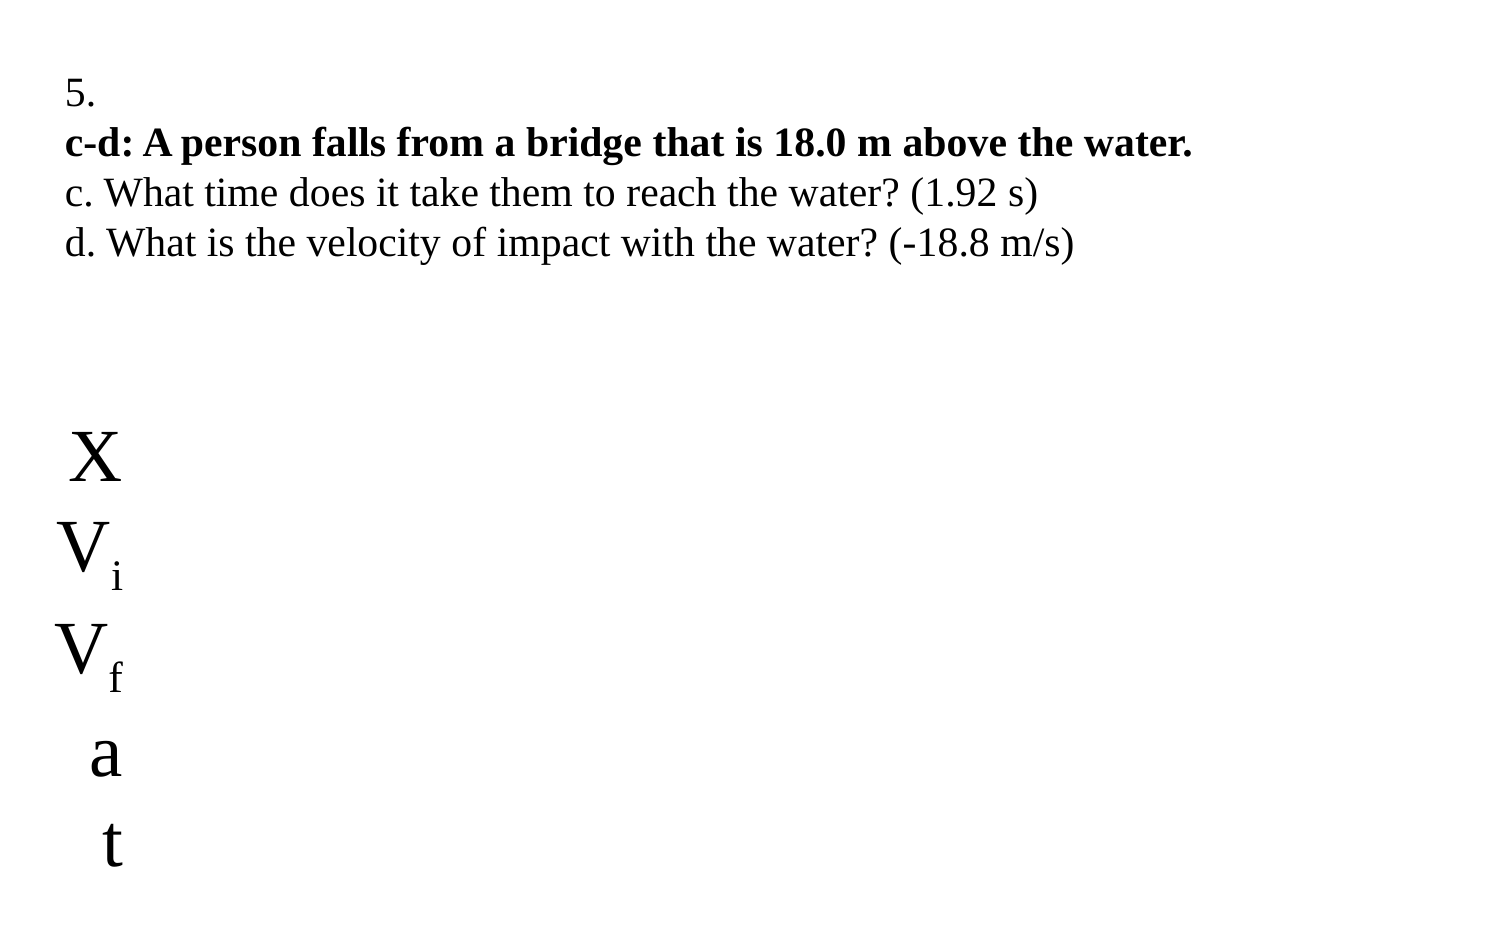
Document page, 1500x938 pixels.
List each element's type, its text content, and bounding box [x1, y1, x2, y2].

text_box 5. c-d: A person falls from a bridge that is 18.0 m above the water. c. What time does it take them to reach the water? (1.92 s) d. What is the velocity of impact with the water? (-18.8 m/s) [49, 57, 1463, 273]
text_box X Vi Vf a t [39, 399, 138, 889]
